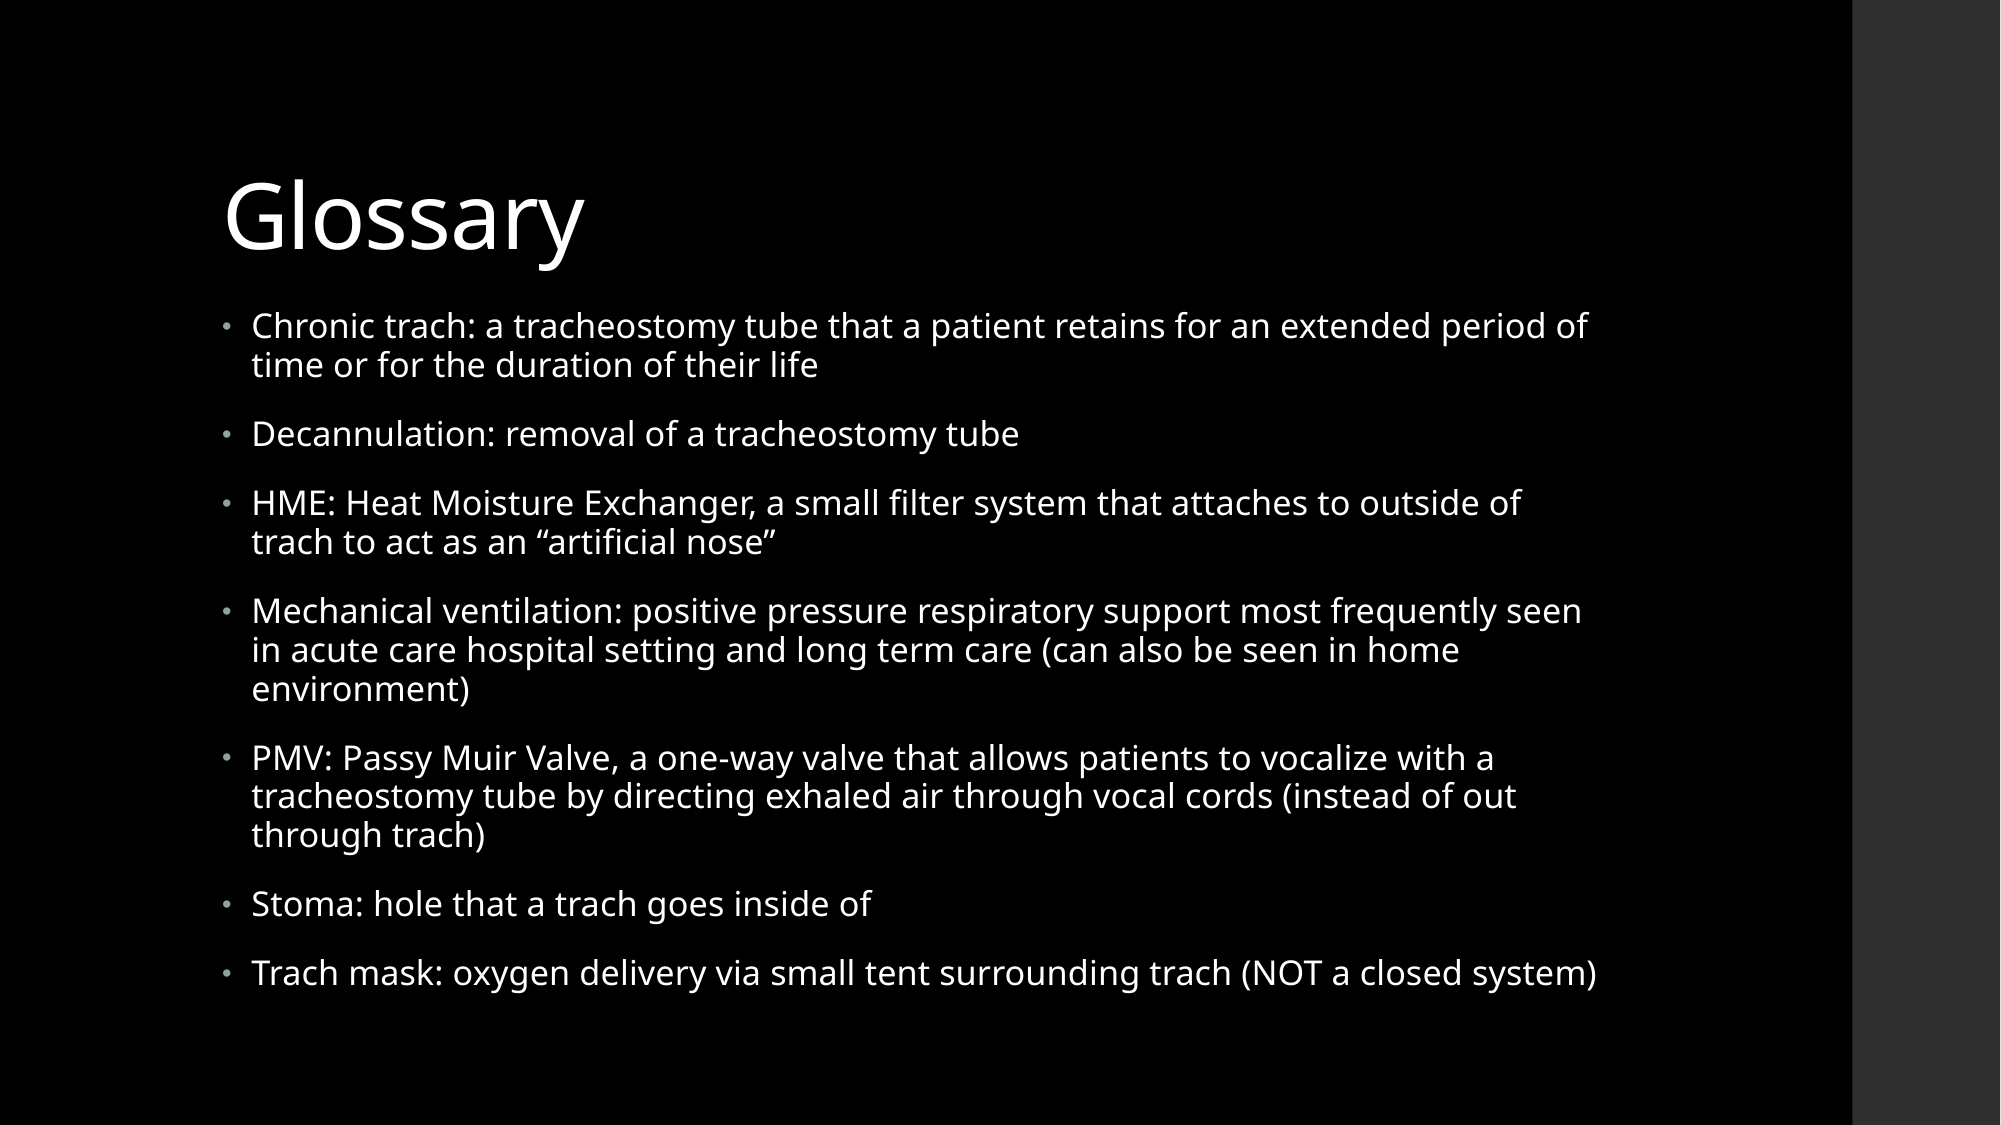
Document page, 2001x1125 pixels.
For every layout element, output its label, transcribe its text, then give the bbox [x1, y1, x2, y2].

title Glossary [206, 60, 1797, 278]
list Chronic trach: a tracheostomy tube that a patient retains for an extended period of time or for the duration of their life Decannulation: removal of a tracheostomy tube HME: Heat Moisture Exchanger, a small filter system that attaches to outside of trach to act as an “artificial nose” Mechanical ventilation: positive pressure respiratory support most frequently seen in acute care hospital setting and long term care (can also be seen in home environment) PMV: Passy Muir Valve, a one-way valve that allows patients to vocalize with a tracheostomy tube by directing exhaled air through vocal cords (instead of out through trach) Stoma: hole that a trach goes inside of Trach mask: oxygen delivery via small tent surrounding trach (NOT a closed system) [206, 299, 1617, 1014]
